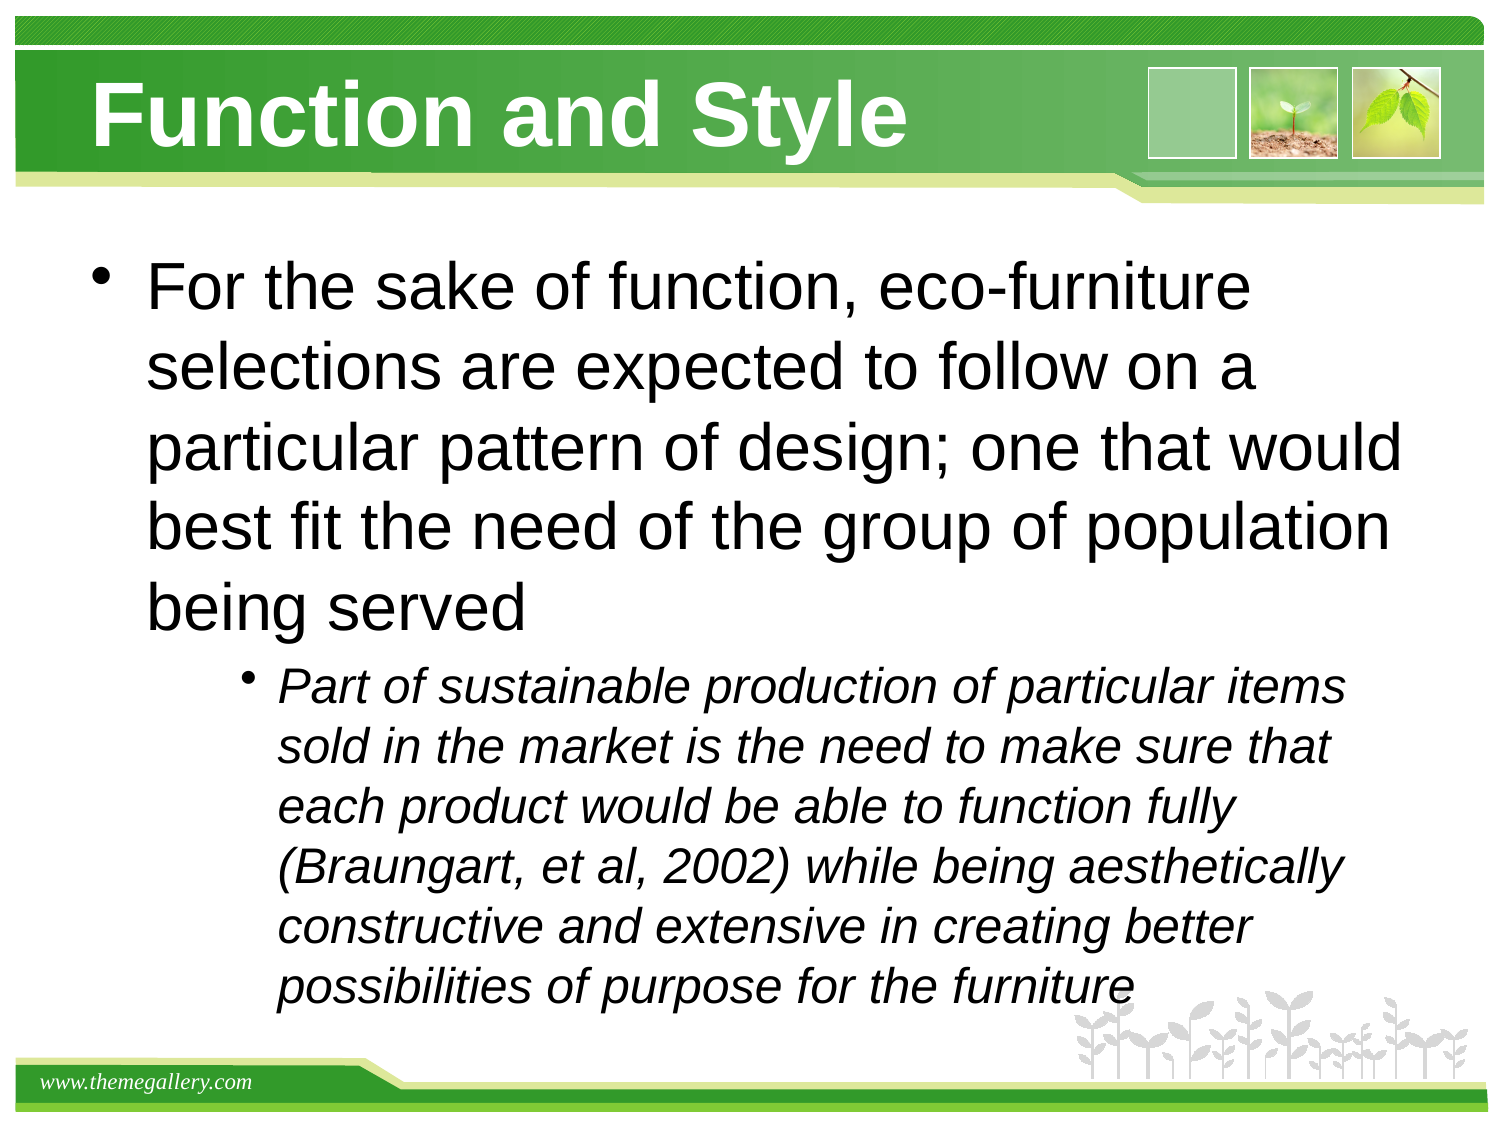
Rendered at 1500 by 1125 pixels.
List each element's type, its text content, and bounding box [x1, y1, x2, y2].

title Function and Style [75, 39, 1138, 182]
picture [1251, 69, 1337, 157]
list For the sake of function, eco-furniture selections are expected to follow on a particular pattern of design; one that would best fit the need of the group of population being served Part of sustainable production of particular items sold in the market is the need to make sure that each product would be able to function fully (Braungart, et al, 2002) while being aesthetically constructive and extensive in creating better possibilities of purpose for the furniture [75, 235, 1425, 1013]
picture [1353, 69, 1439, 157]
